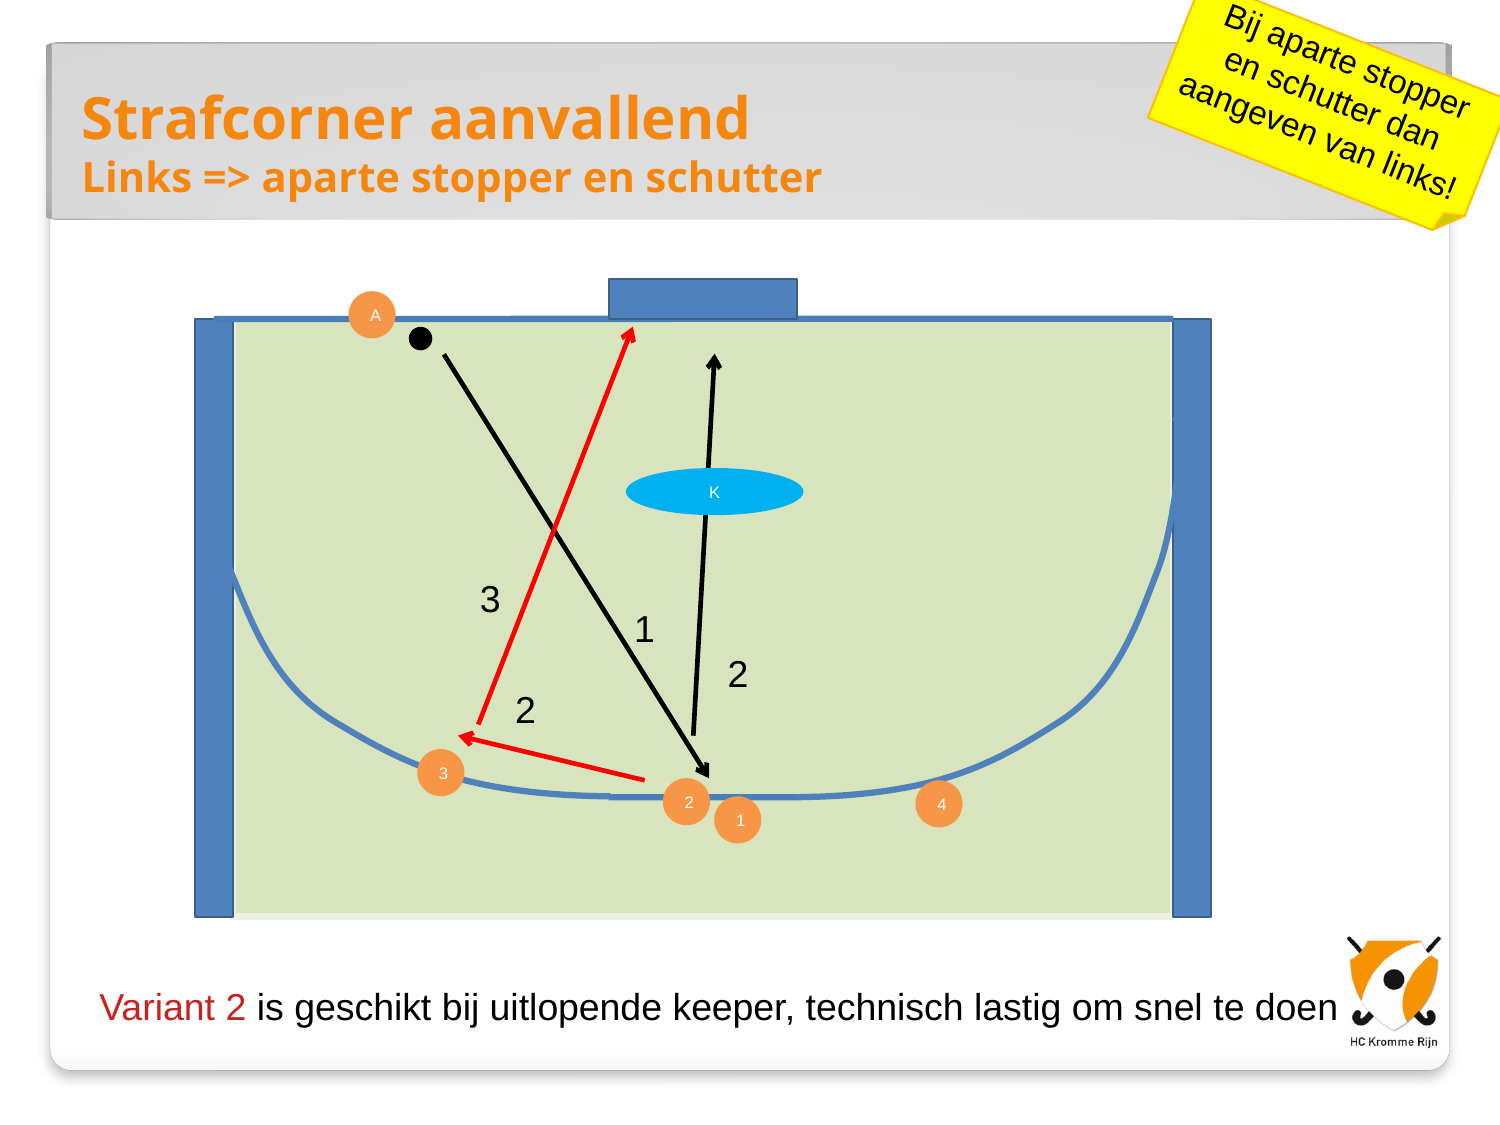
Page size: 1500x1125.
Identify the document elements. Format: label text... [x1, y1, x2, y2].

picture [46, 42, 1176, 220]
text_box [478, 326, 633, 725]
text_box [443, 354, 709, 779]
text_box Bij aparte stopper en schutter dan aangeven van links! [1146, 0, 1500, 231]
text_box Variant 2 is geschikt bij uitlopende keeper, technisch lastig om snel te doen [84, 975, 1354, 1036]
picture [1341, 931, 1442, 1051]
picture [1368, 42, 1452, 76]
text_box Strafcorner aanvallend Links => aparte stopper en schutter [66, 54, 1410, 227]
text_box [194, 278, 1211, 917]
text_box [693, 353, 715, 736]
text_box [457, 735, 645, 781]
